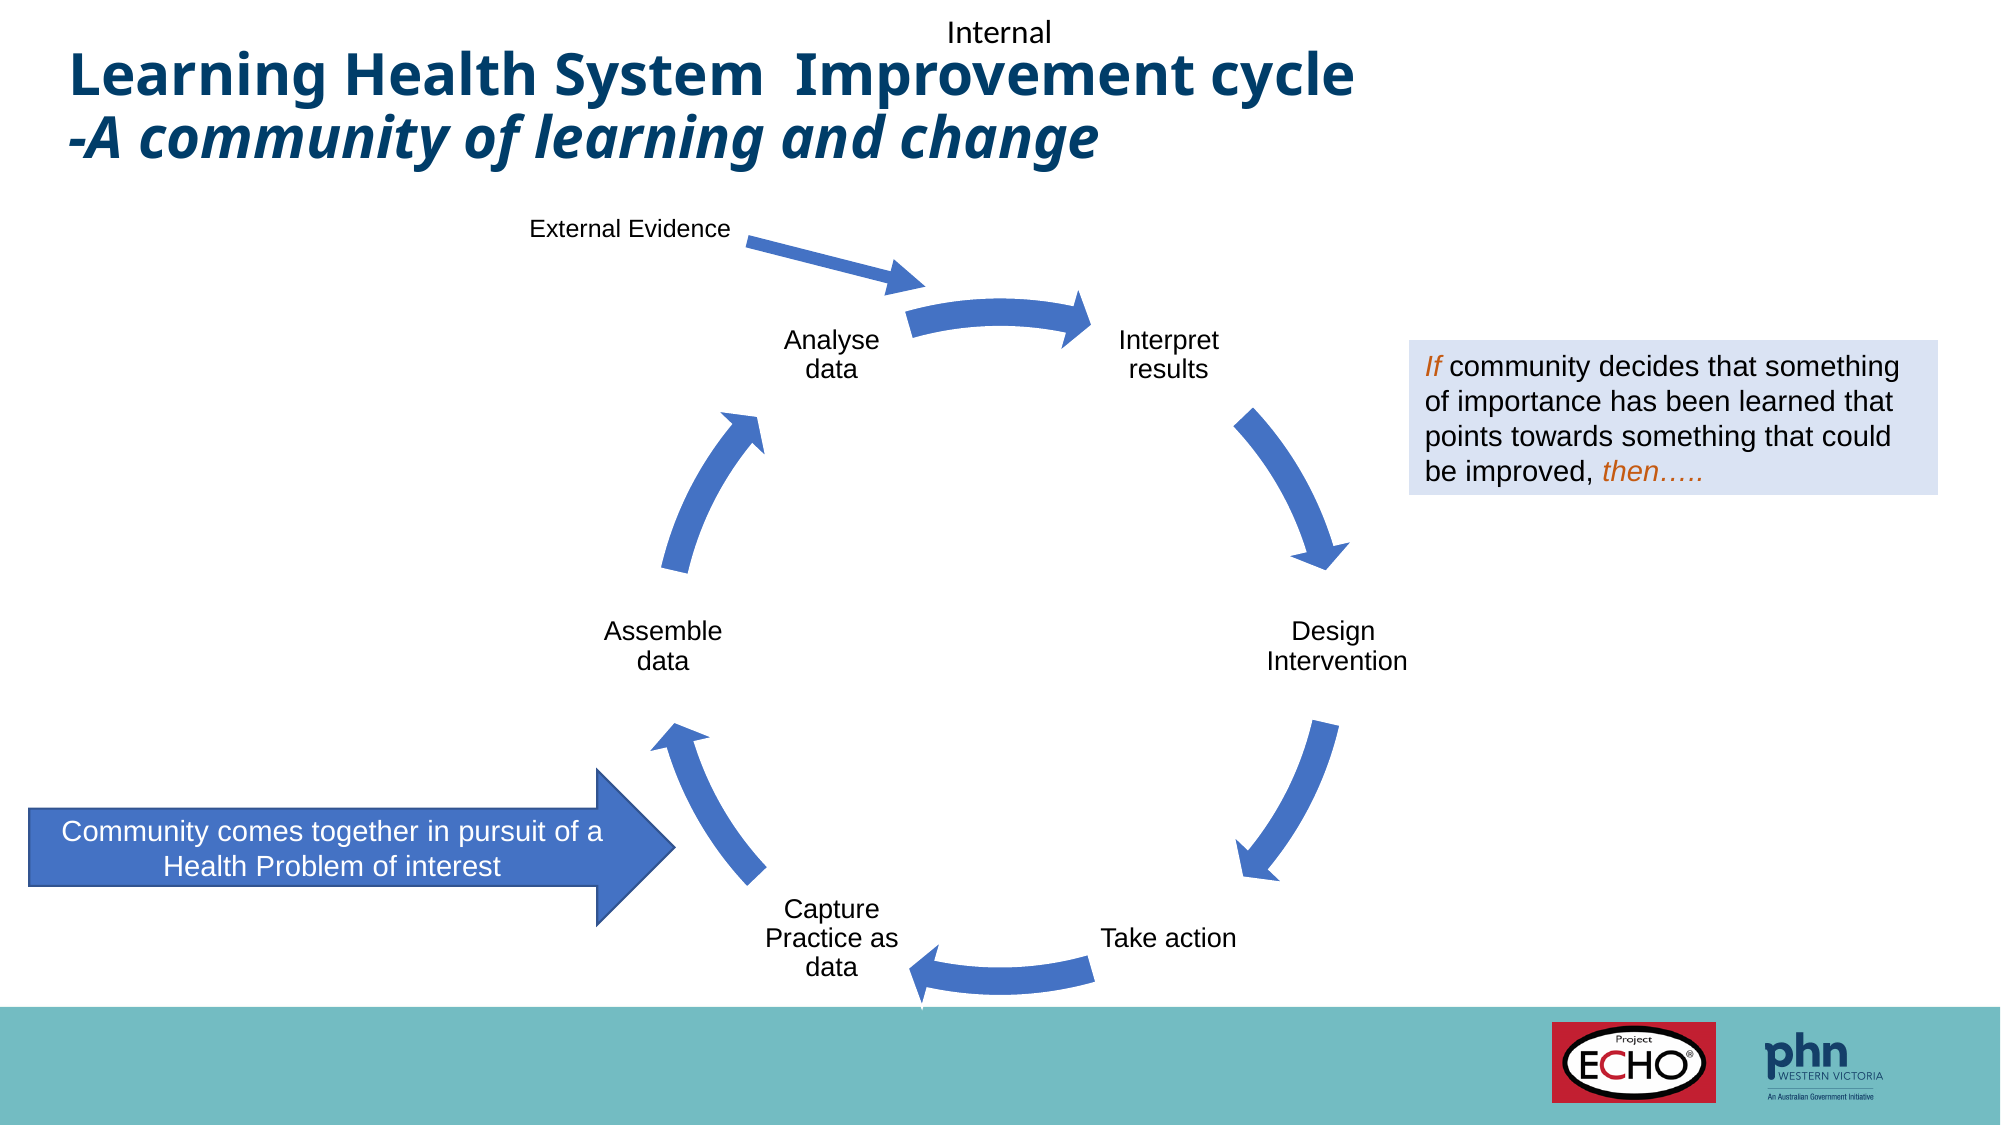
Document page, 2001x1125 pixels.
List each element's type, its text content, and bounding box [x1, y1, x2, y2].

text_box Community comes together in pursuit of a Health Problem of interest [28, 807, 118, 887]
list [118, 277, 1883, 1016]
text_box If community decides that something of importance has been learned that points towards something that could be improved, then….. [1883, 340, 1938, 495]
picture [0, 0, 2001, 1125]
title Learning Health System Improvement cycle -A community of learning and change [68, 39, 1833, 179]
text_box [747, 241, 926, 287]
text_box External Evidence [514, 205, 747, 250]
